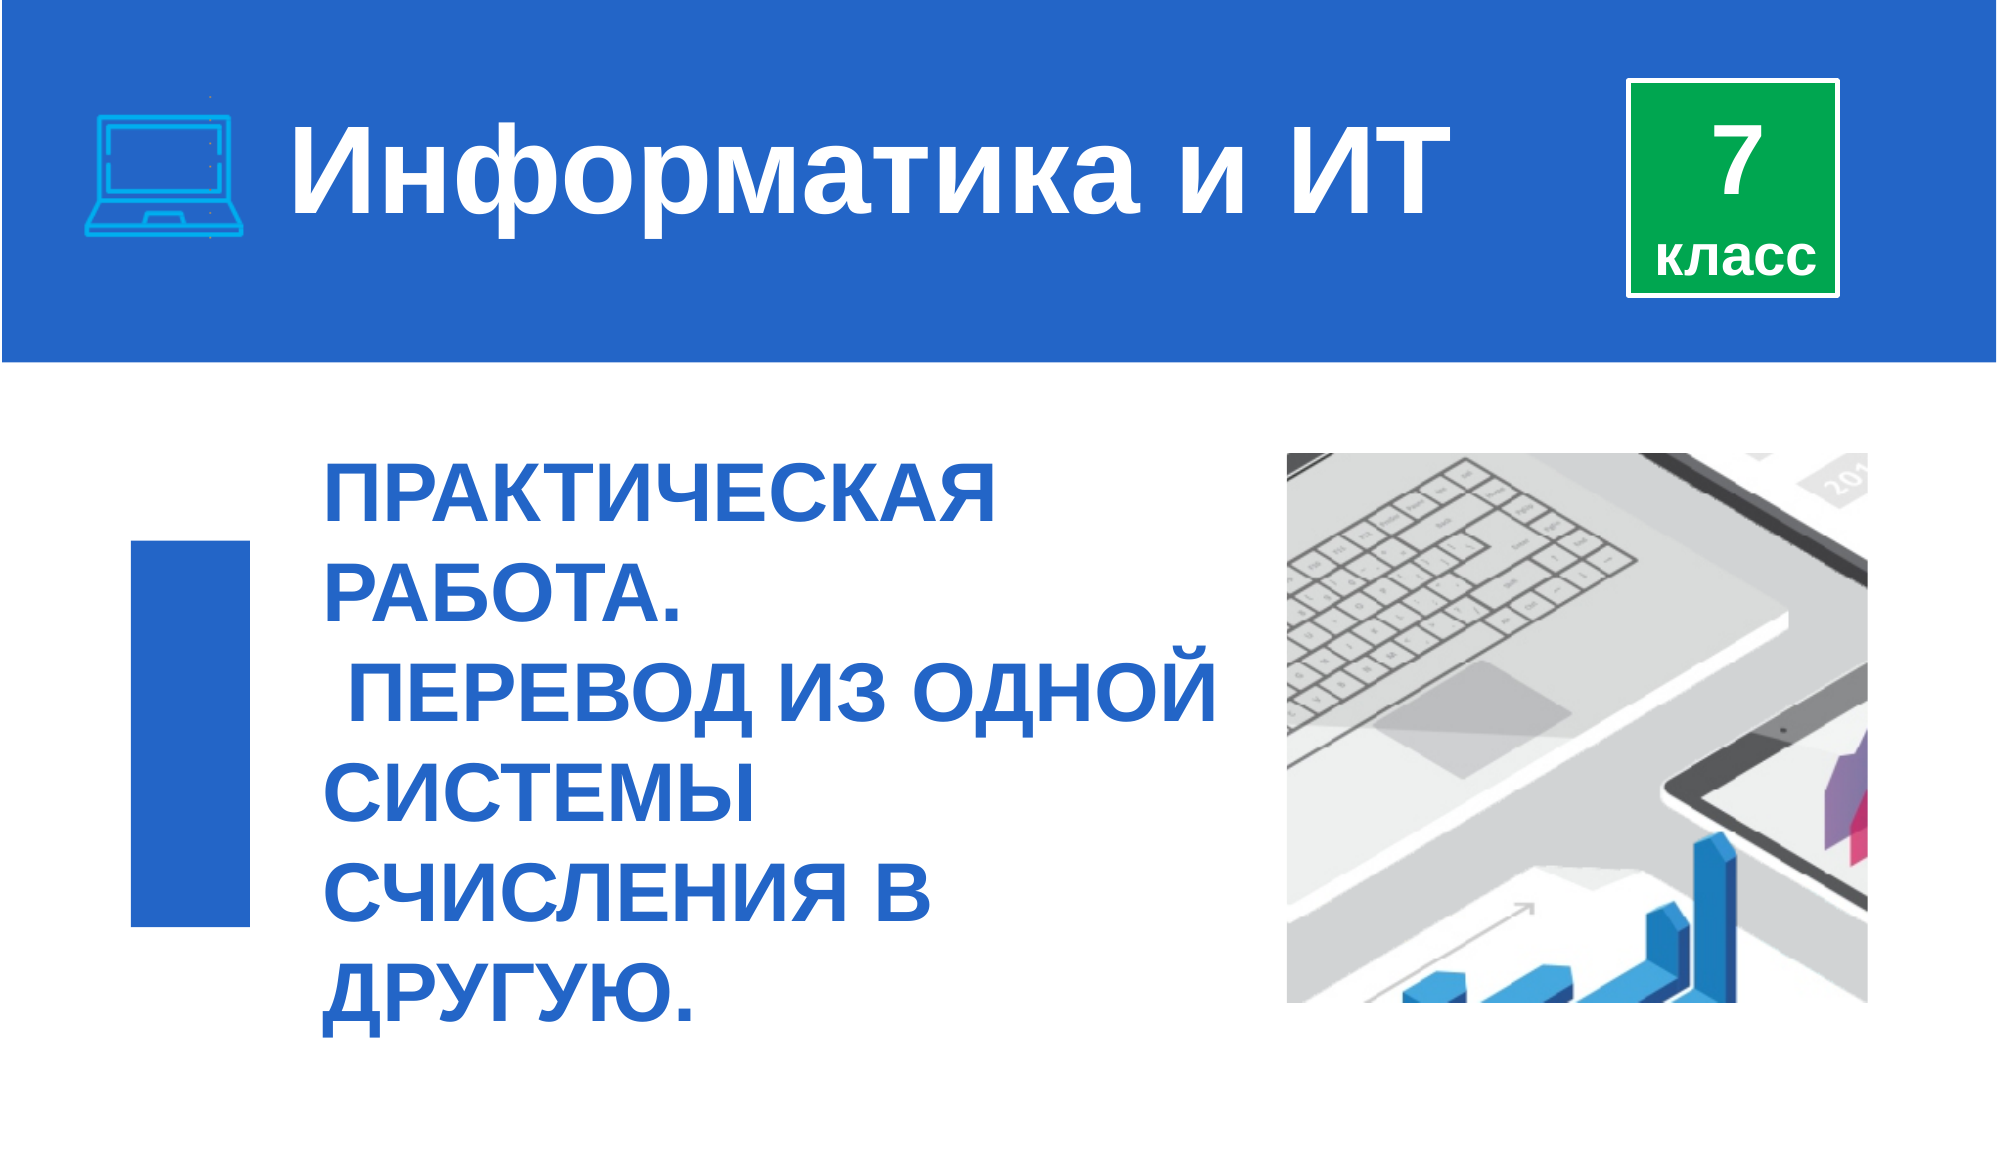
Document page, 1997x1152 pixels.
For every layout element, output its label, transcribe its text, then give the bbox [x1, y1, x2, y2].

text_box [130, 540, 250, 928]
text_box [1622, 75, 1843, 301]
text_box [1286, 453, 1868, 1003]
picture [60, 95, 274, 248]
text_box [2, 0, 1997, 363]
title Информатика и ИТ [283, 83, 1608, 282]
text_box ПРАКТИЧЕСКАЯ РАБОТА. ПЕРЕВОД ИЗ ОДНОЙ СИСТЕМЫ СЧИСЛЕНИЯ В ДРУГУЮ. [318, 423, 1275, 1039]
